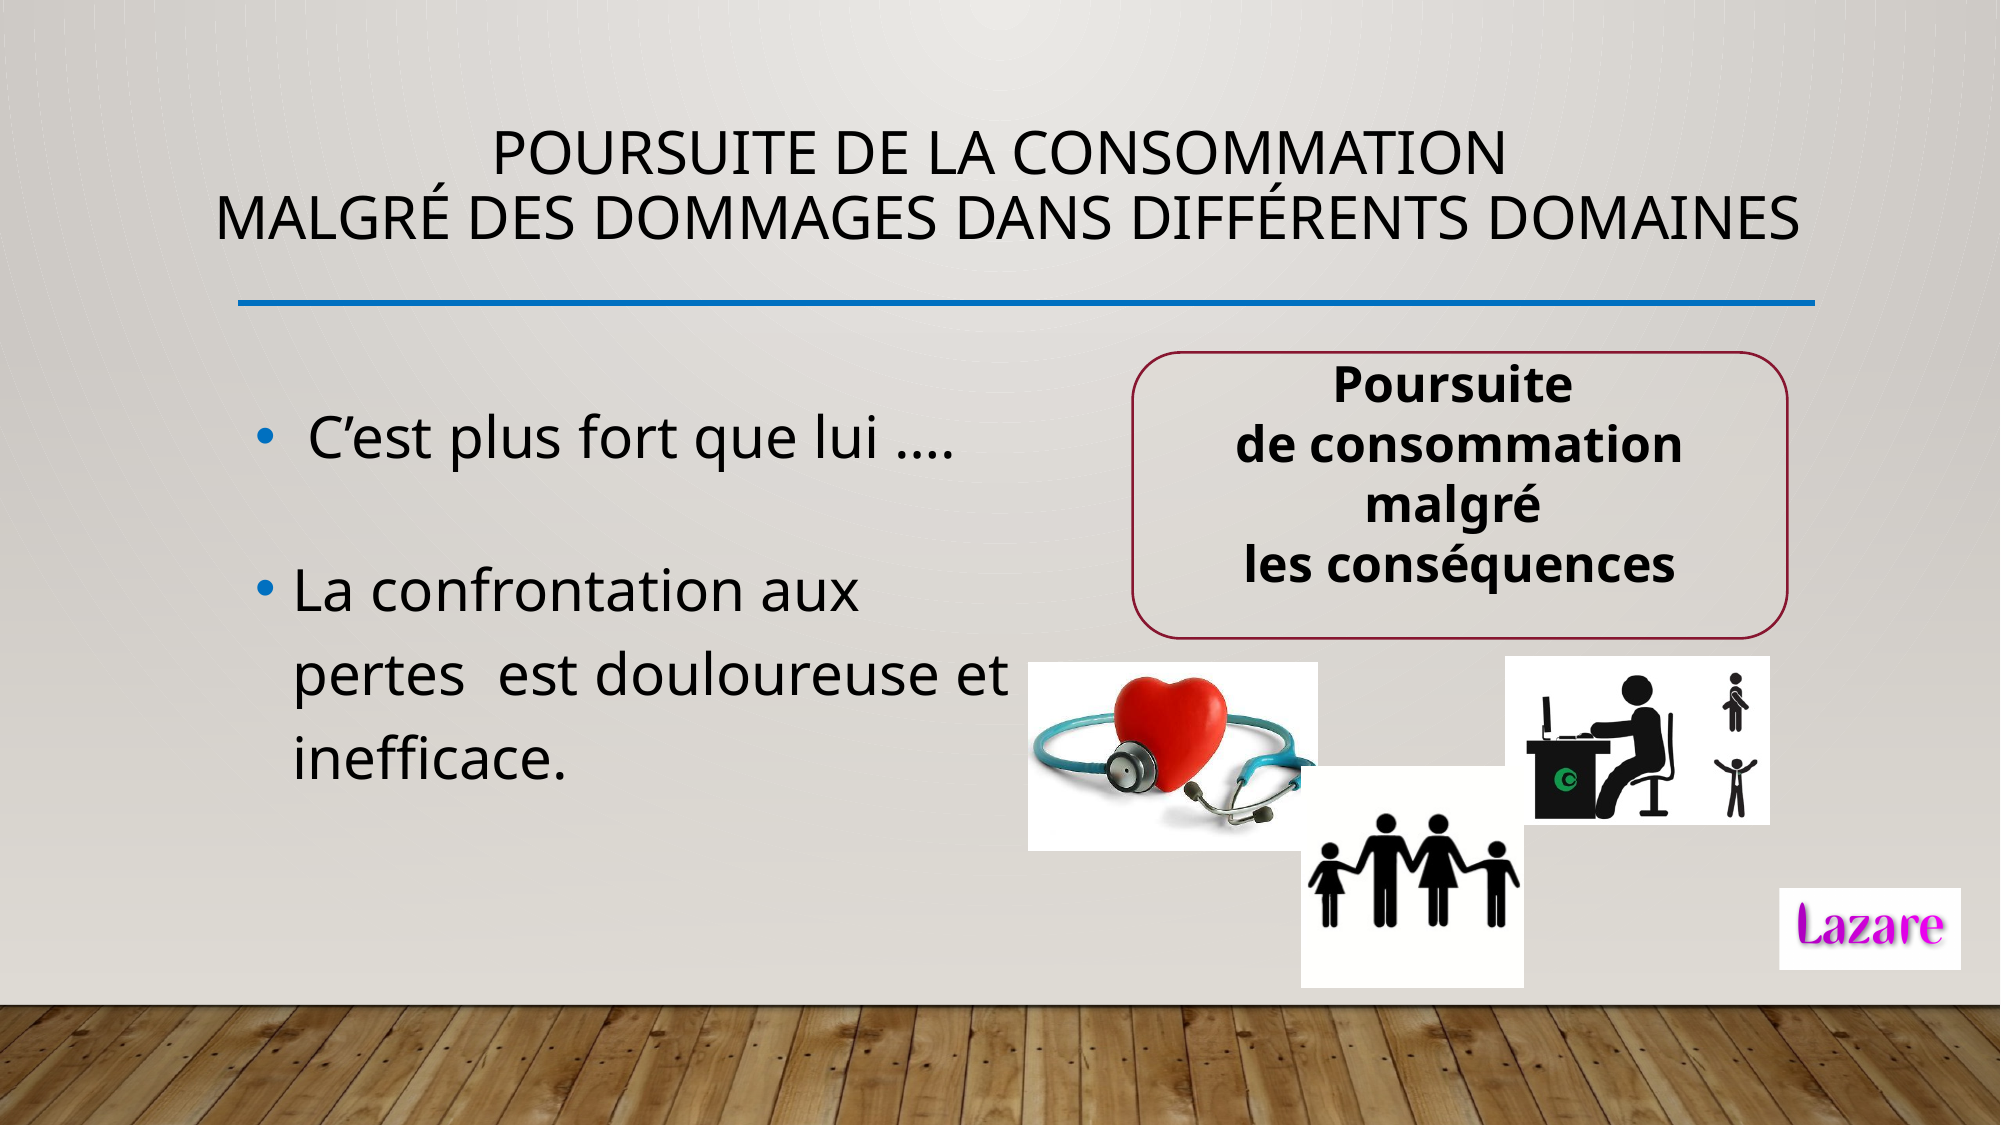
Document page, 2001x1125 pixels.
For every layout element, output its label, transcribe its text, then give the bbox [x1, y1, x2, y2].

title Poursuite de la consommation malgré des dommages dans différents domaines [190, 115, 1826, 281]
list C’est plus fort que lui …. La confrontation aux pertes est douloureuse et inefficace. [240, 378, 1054, 745]
text_box Poursuite de consommation malgré les conséquences [1131, 351, 1789, 640]
picture [0, 1005, 2000, 1125]
picture [1779, 888, 1961, 970]
picture [1028, 656, 1770, 989]
